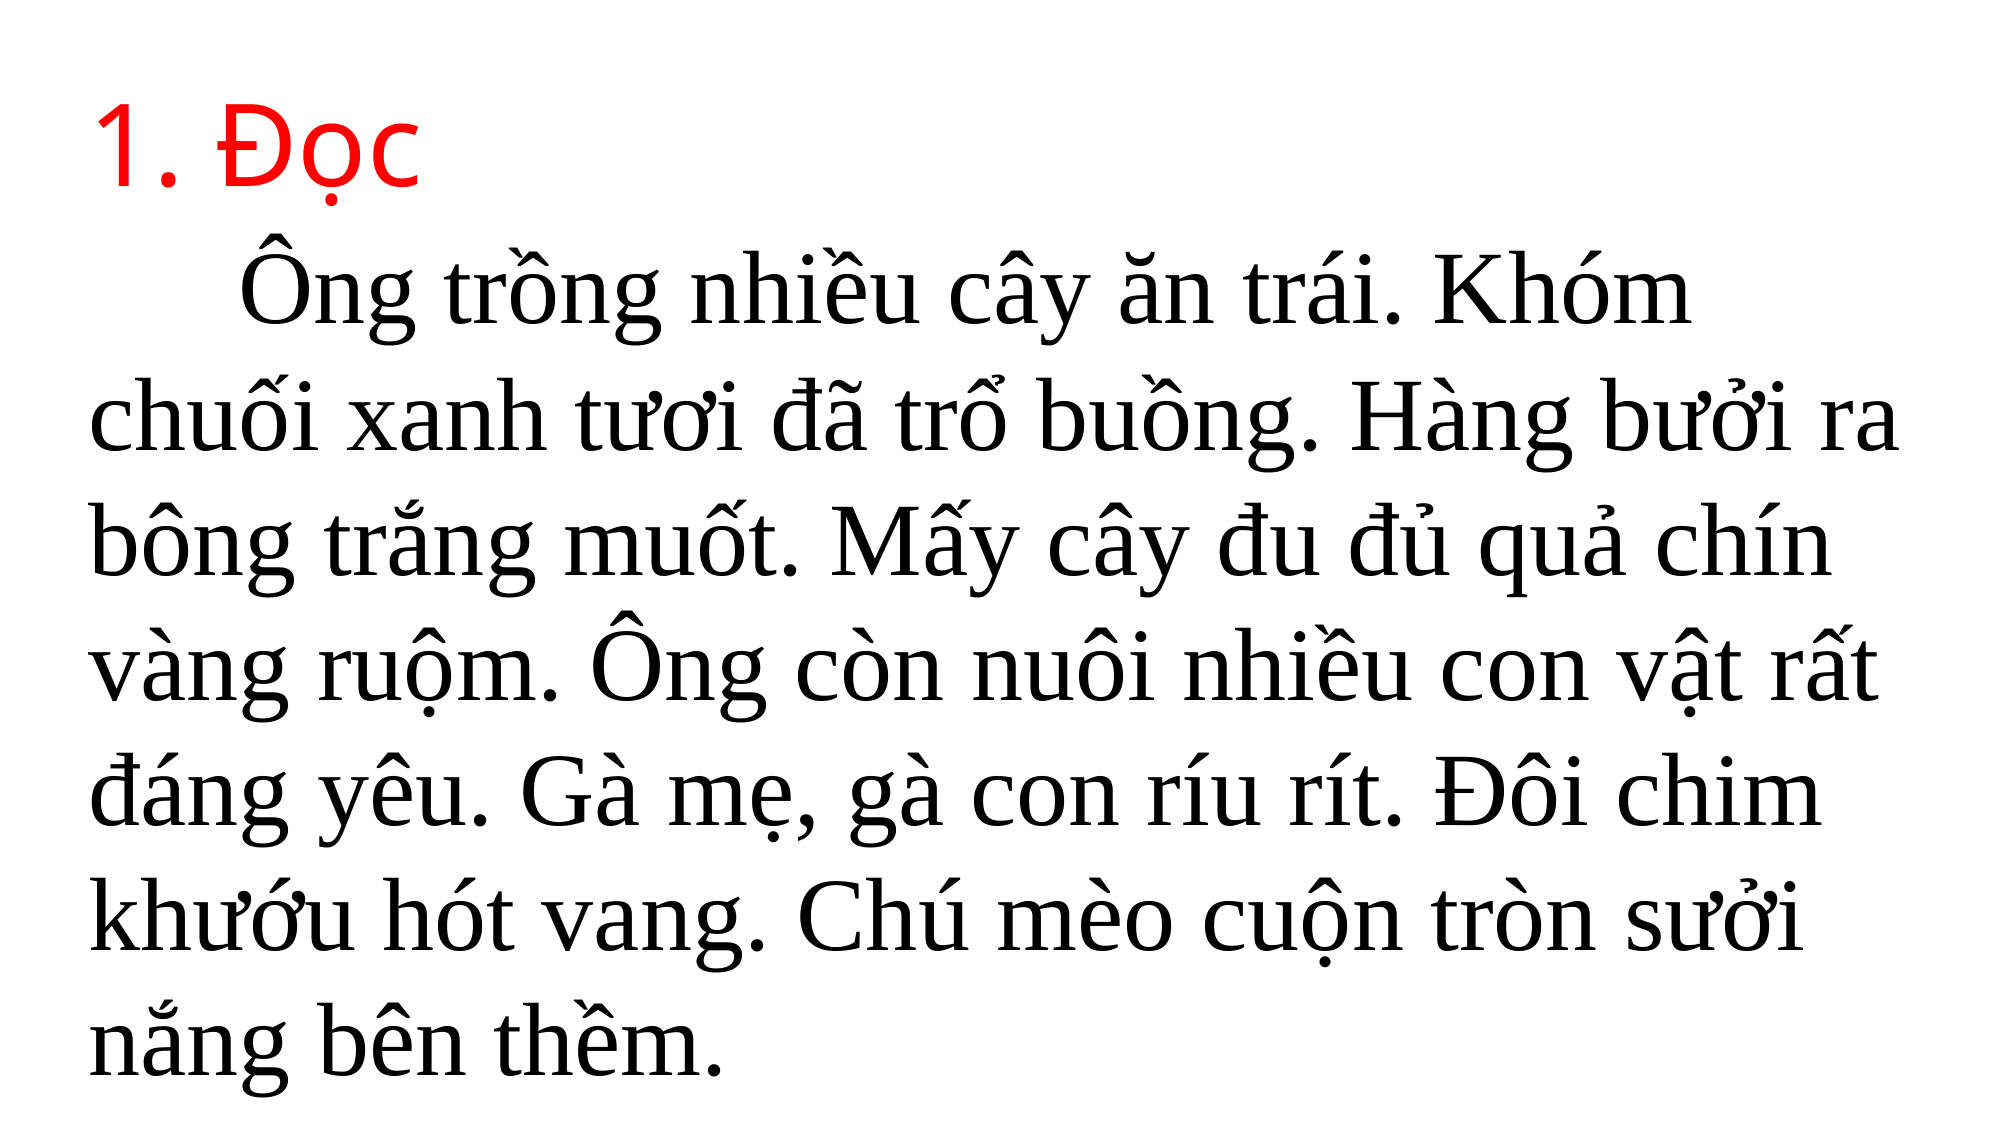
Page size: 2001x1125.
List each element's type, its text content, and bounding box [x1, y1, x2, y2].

text_box 1. Đọc Ông trồng nhiều cây ăn trái. Khóm chuối xanh tươi đã trổ buồng. Hàng bưởi ra bông trắng muốt. Mấy cây đu đủ quả chín vàng ruộm. Ông còn nuôi nhiều con vật rất đáng yêu. Gà mẹ, gà con ríu rít. Đôi chim khướu hót vang. Chú mèo cuộn tròn sưởi nắng bên thềm. [73, 64, 1948, 1104]
